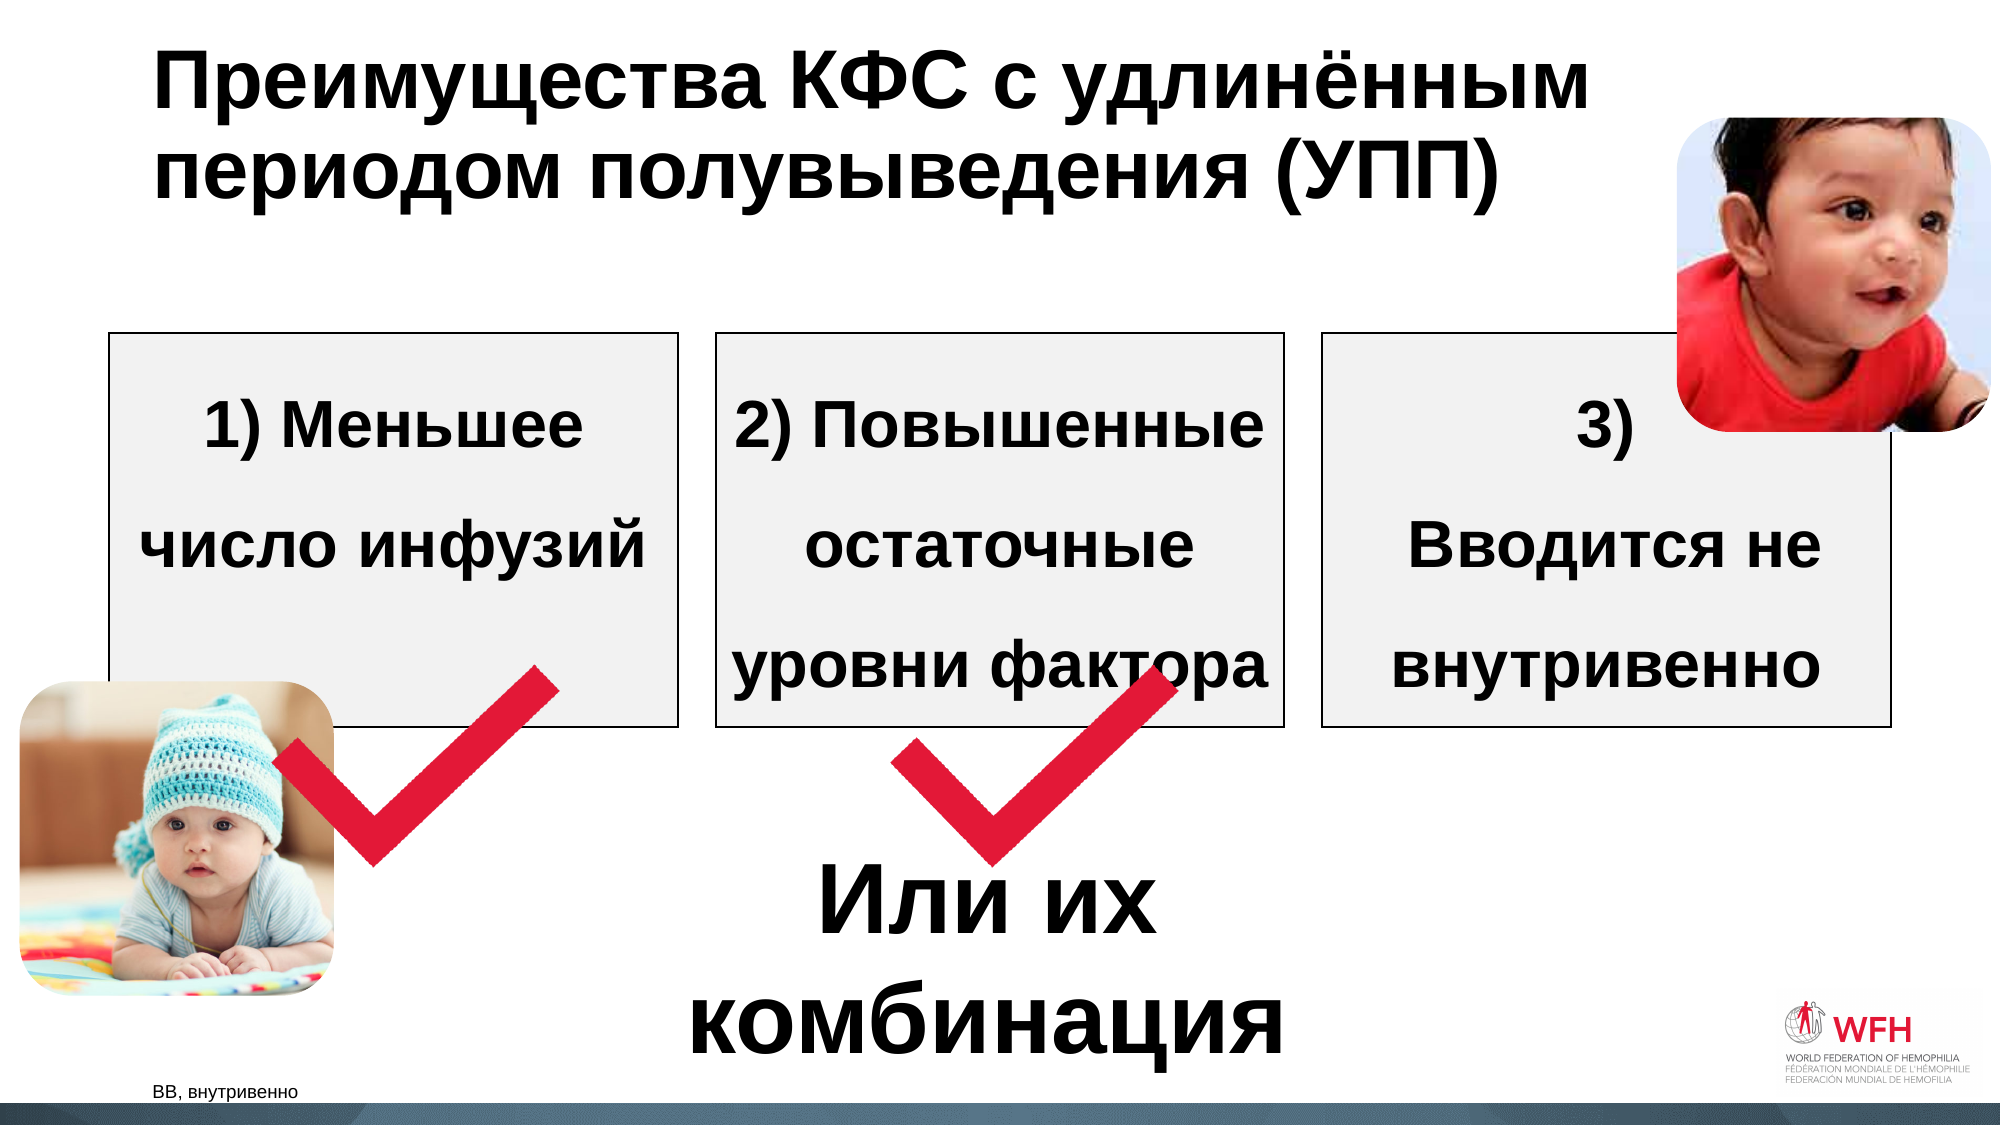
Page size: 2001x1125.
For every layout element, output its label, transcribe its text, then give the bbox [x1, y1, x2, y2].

picture [265, 615, 565, 915]
list ВВ, внутривенно [137, 1042, 1766, 1103]
text_box 3) Вводится не внутривенно [1321, 332, 1892, 728]
text_box 2) Повышенные остаточные уровни фактора [715, 332, 1285, 728]
picture [884, 615, 1184, 915]
text_box [18, 680, 335, 997]
text_box 1) Меньшее число инфузий [108, 332, 679, 728]
picture [1776, 988, 1983, 1097]
text_box Или их комбинация [543, 826, 1432, 1042]
text_box [1675, 116, 1993, 433]
title Преимущества КФС с удлинённым периодом полувыведения (УПП) [137, 36, 1863, 216]
